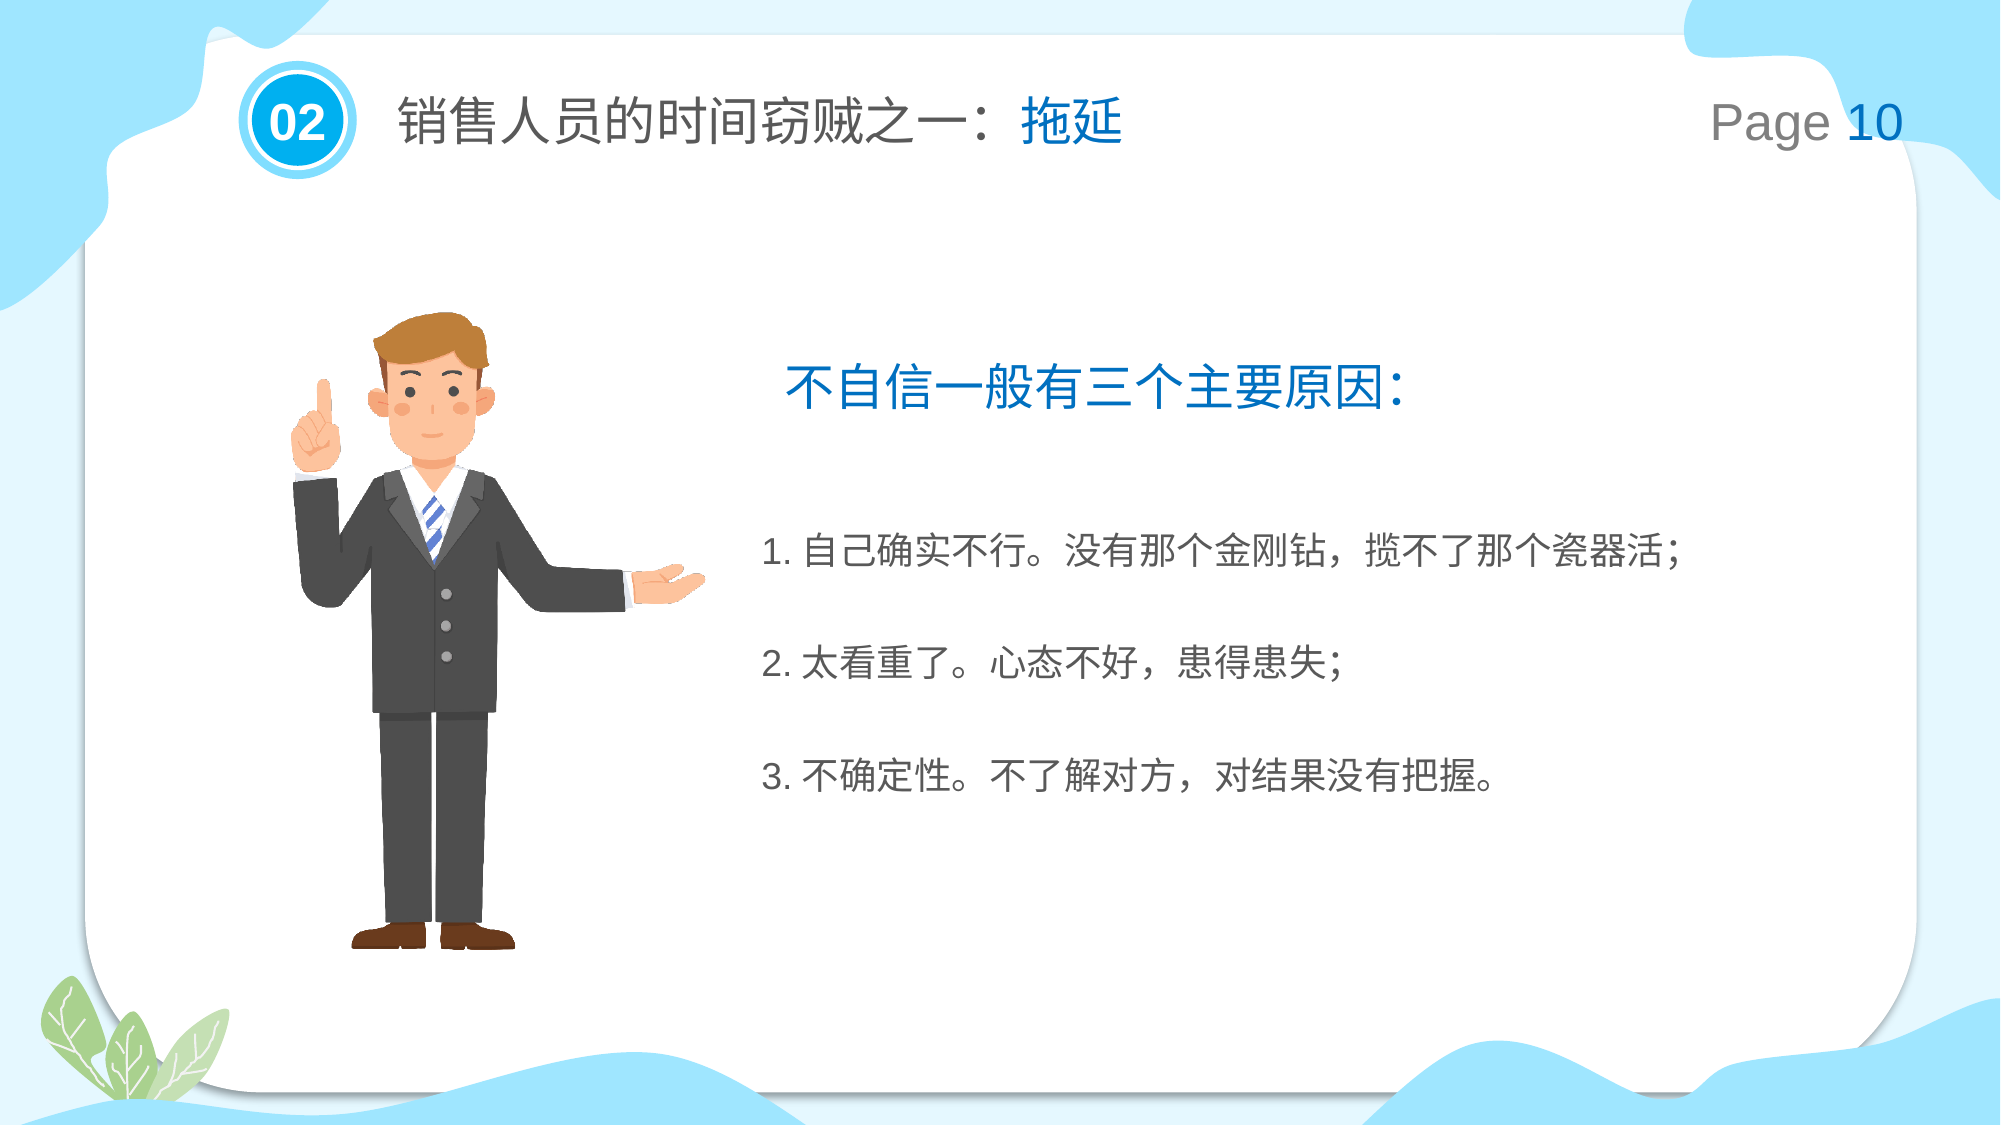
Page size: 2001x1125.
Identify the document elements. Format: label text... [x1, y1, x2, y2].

text_box 1.自己确实不行。没有那个金刚钻，揽不了那个瓷器活； 2.太看重了。心态不好，患得患失； 3.不确定性。不了解对方，对结果没有把握。 [789, 451, 1693, 805]
text_box 不自信一般有三个主要原因： [789, 347, 1693, 423]
text_box Page 10 [1515, 80, 1919, 159]
text_box 销售人员的时间窃贼之一：拖延 [381, 80, 1139, 159]
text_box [238, 60, 357, 180]
picture [86, 278, 789, 981]
